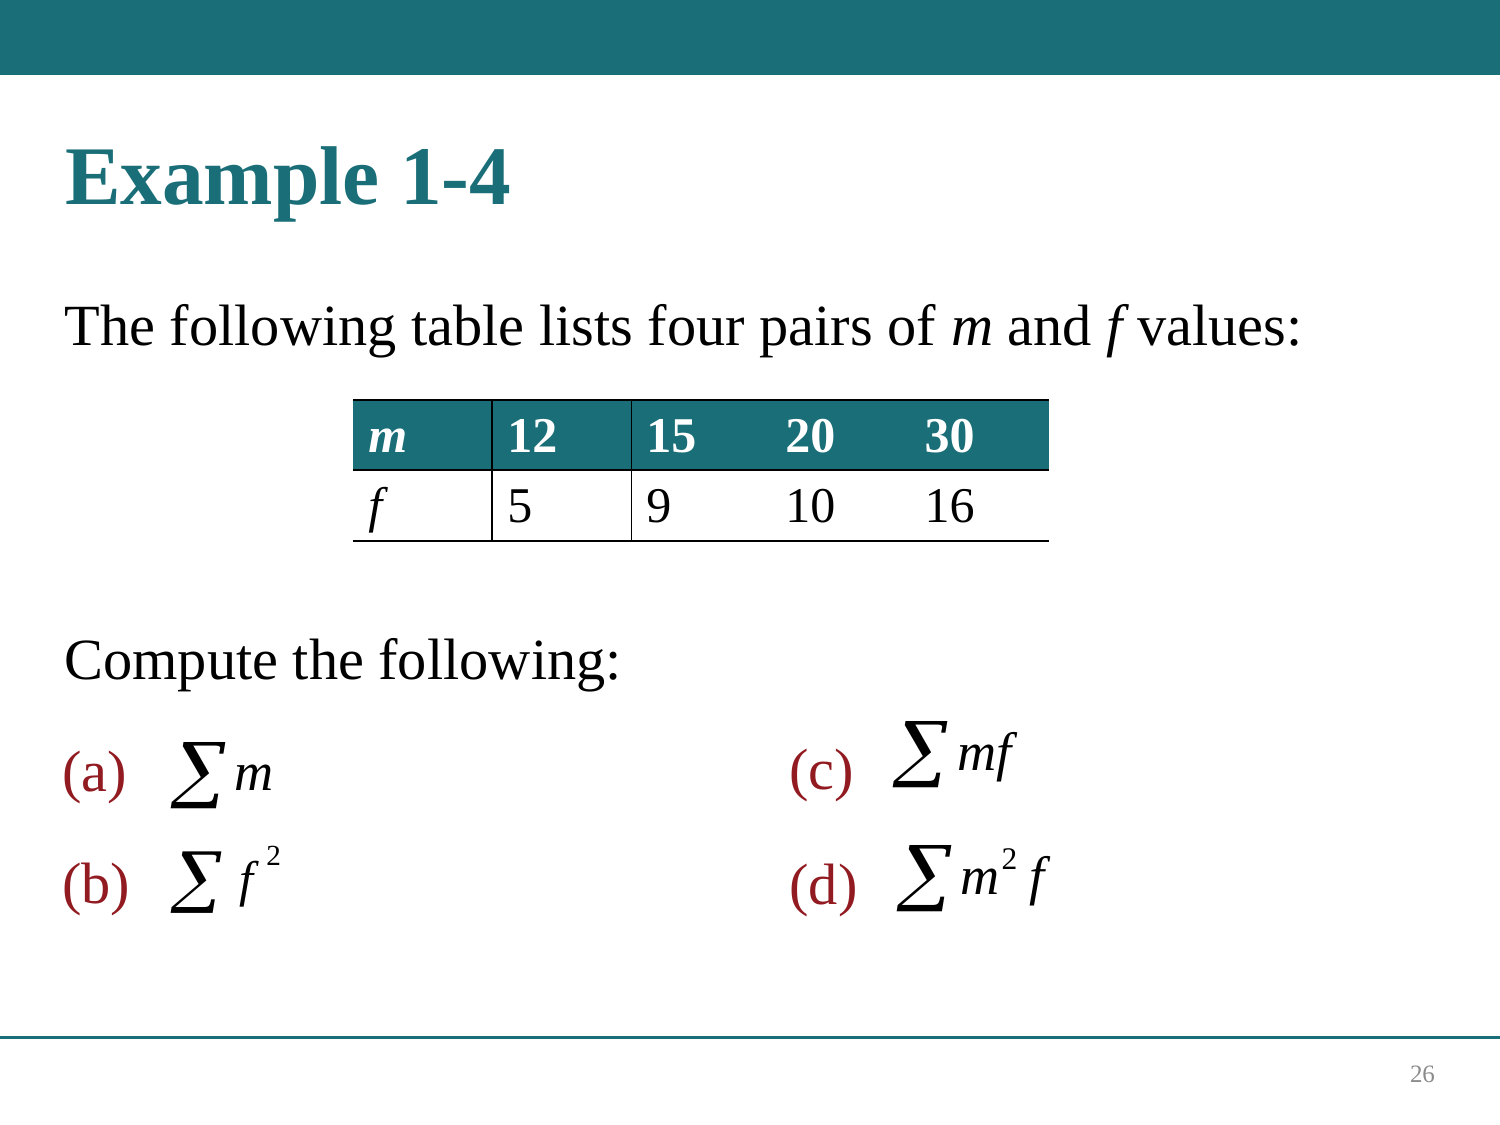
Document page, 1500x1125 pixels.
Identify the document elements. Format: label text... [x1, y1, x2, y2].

list Compute the following: [50, 621, 946, 700]
list (d) [774, 846, 890, 920]
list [167, 838, 286, 921]
slide_number 26 [1059, 1042, 1450, 1103]
table_cell 10 [770, 471, 910, 540]
table_header m [353, 401, 491, 469]
list (b) [47, 845, 151, 936]
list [893, 839, 1060, 920]
list (a) [47, 733, 152, 828]
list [167, 738, 278, 816]
table_header 15 [632, 401, 770, 469]
list (c) [774, 732, 890, 823]
title Example 1-4 [50, 125, 1450, 263]
table_cell f [353, 471, 491, 540]
table_header 30 [910, 401, 1049, 469]
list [889, 717, 1028, 795]
table_cell 16 [910, 471, 1049, 540]
table_header 20 [770, 401, 910, 469]
table_header 12 [493, 401, 631, 469]
list The following table lists four pairs of m and f values: [50, 287, 1450, 375]
table_cell 5 [493, 471, 631, 540]
table_cell 9 [632, 471, 770, 540]
